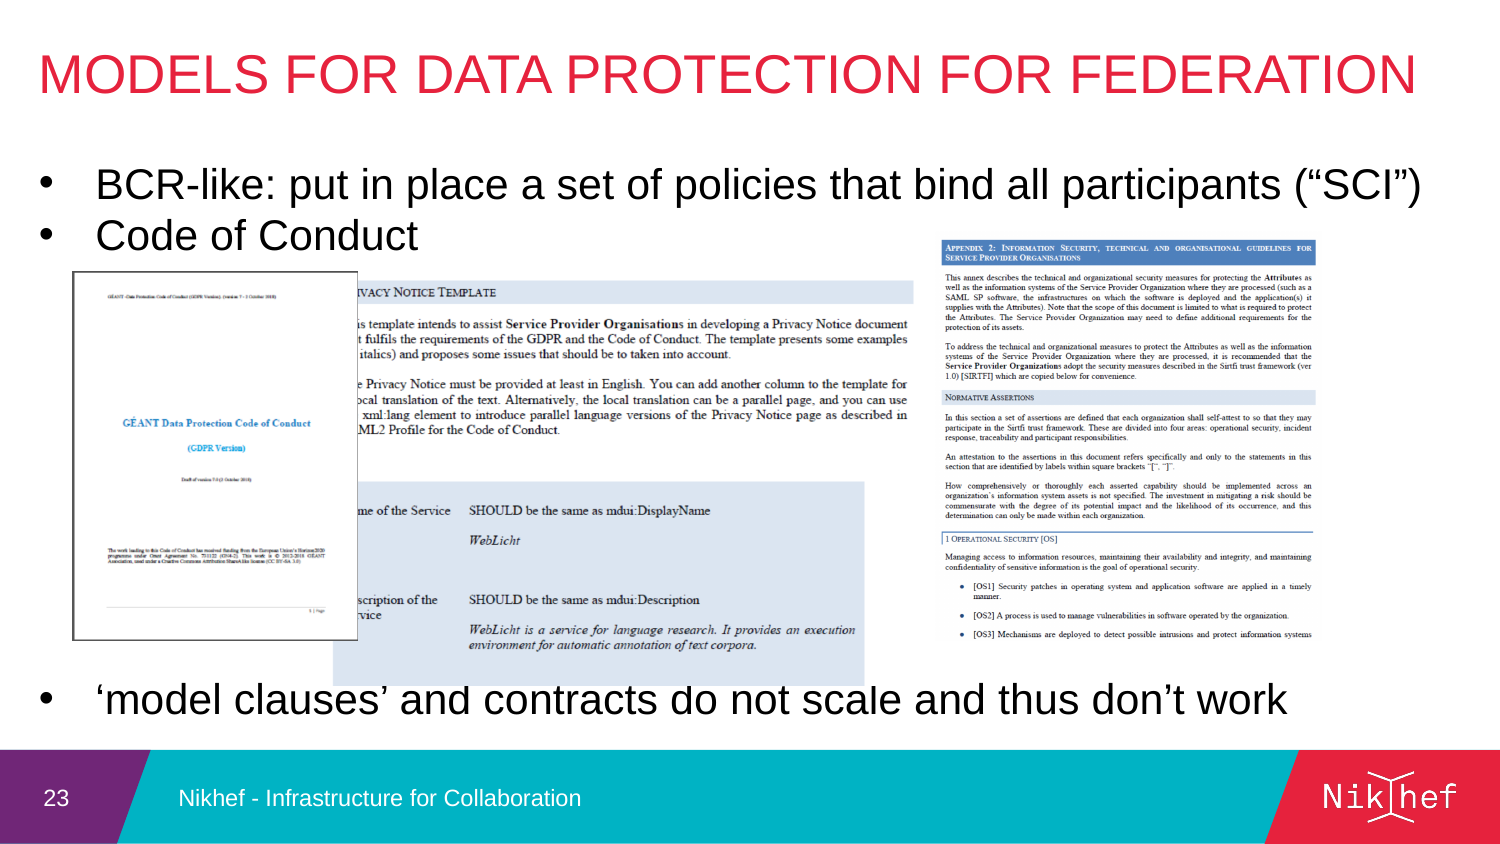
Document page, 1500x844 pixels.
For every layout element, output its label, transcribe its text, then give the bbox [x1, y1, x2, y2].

list Models for data protection for federation [38, 38, 1462, 106]
picture [71, 271, 920, 687]
picture [935, 230, 1323, 641]
footer Nikhef - Infrastructure for Collaboration [163, 755, 1244, 838]
slide_number 23 [42, 782, 73, 812]
picture [1324, 771, 1456, 823]
list BCR-like: put in place a set of policies that bind all participants (“SCI”) Code of Conduct ‘model clauses’ and contracts do not scale and thus don’t work [38, 155, 1462, 713]
